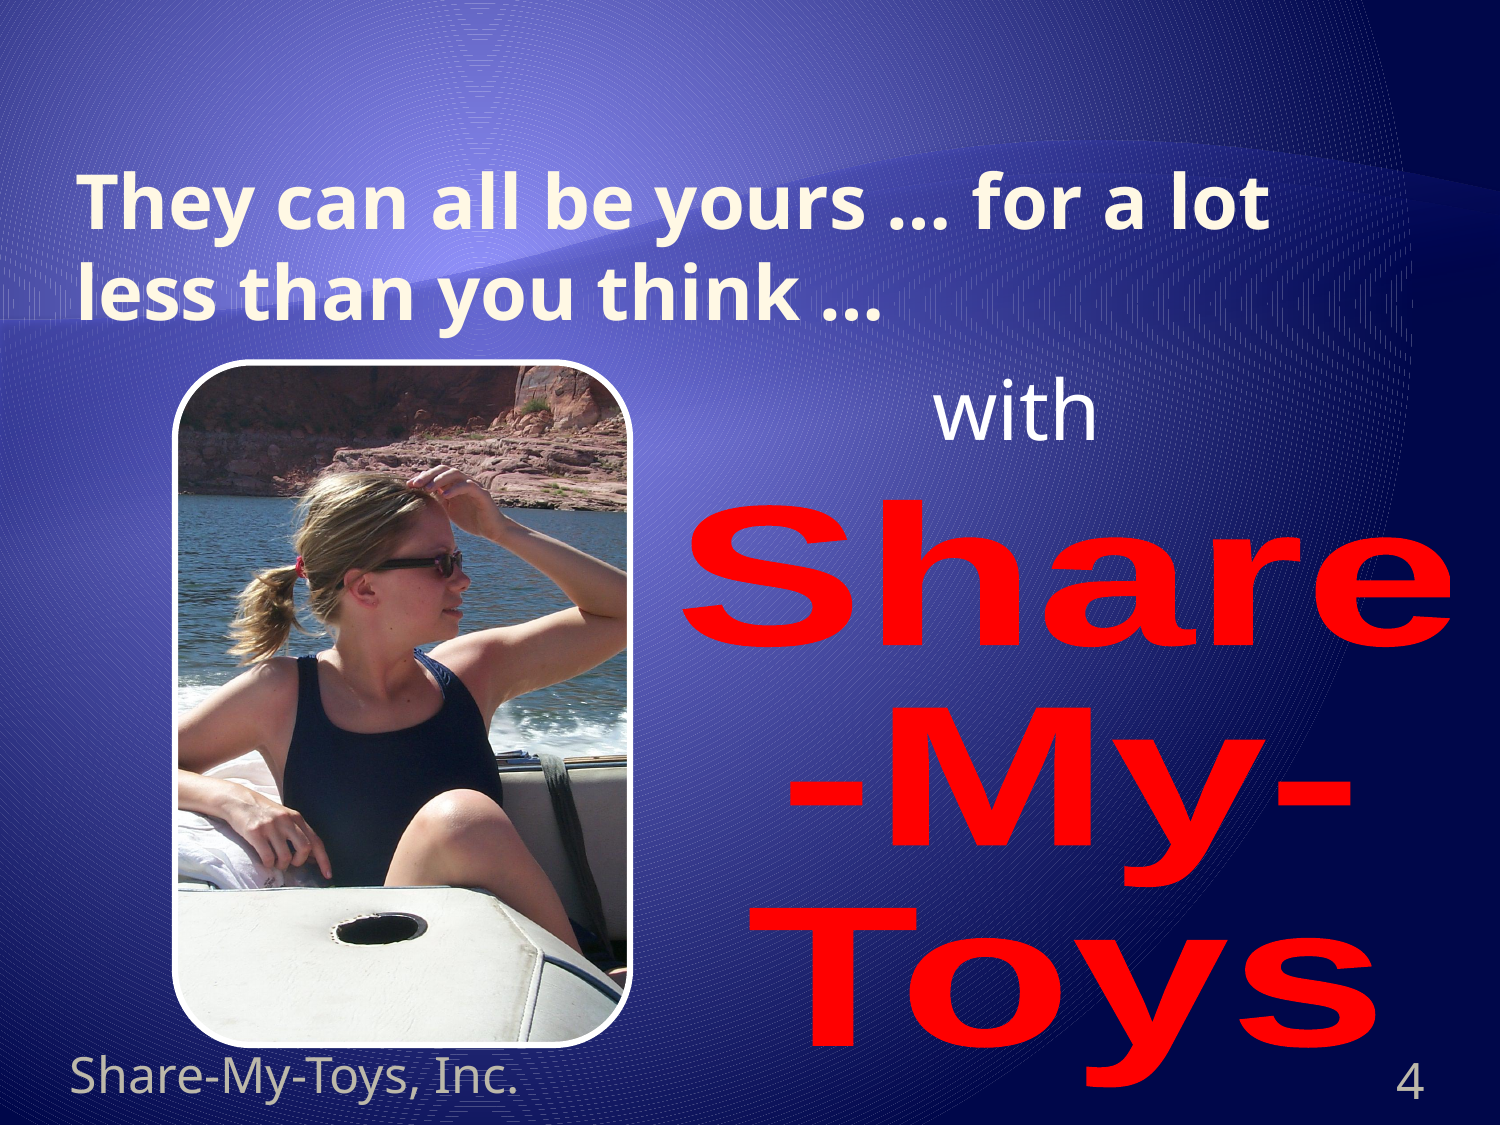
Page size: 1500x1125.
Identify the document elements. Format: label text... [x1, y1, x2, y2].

title They can all be yours … for a lot less than you think … [75, 149, 1425, 338]
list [174, 362, 631, 1046]
footer Share-My-Toys, Inc. [70, 1059, 546, 1120]
text_box with [917, 350, 1116, 465]
slide_number 4 [1337, 1065, 1425, 1125]
